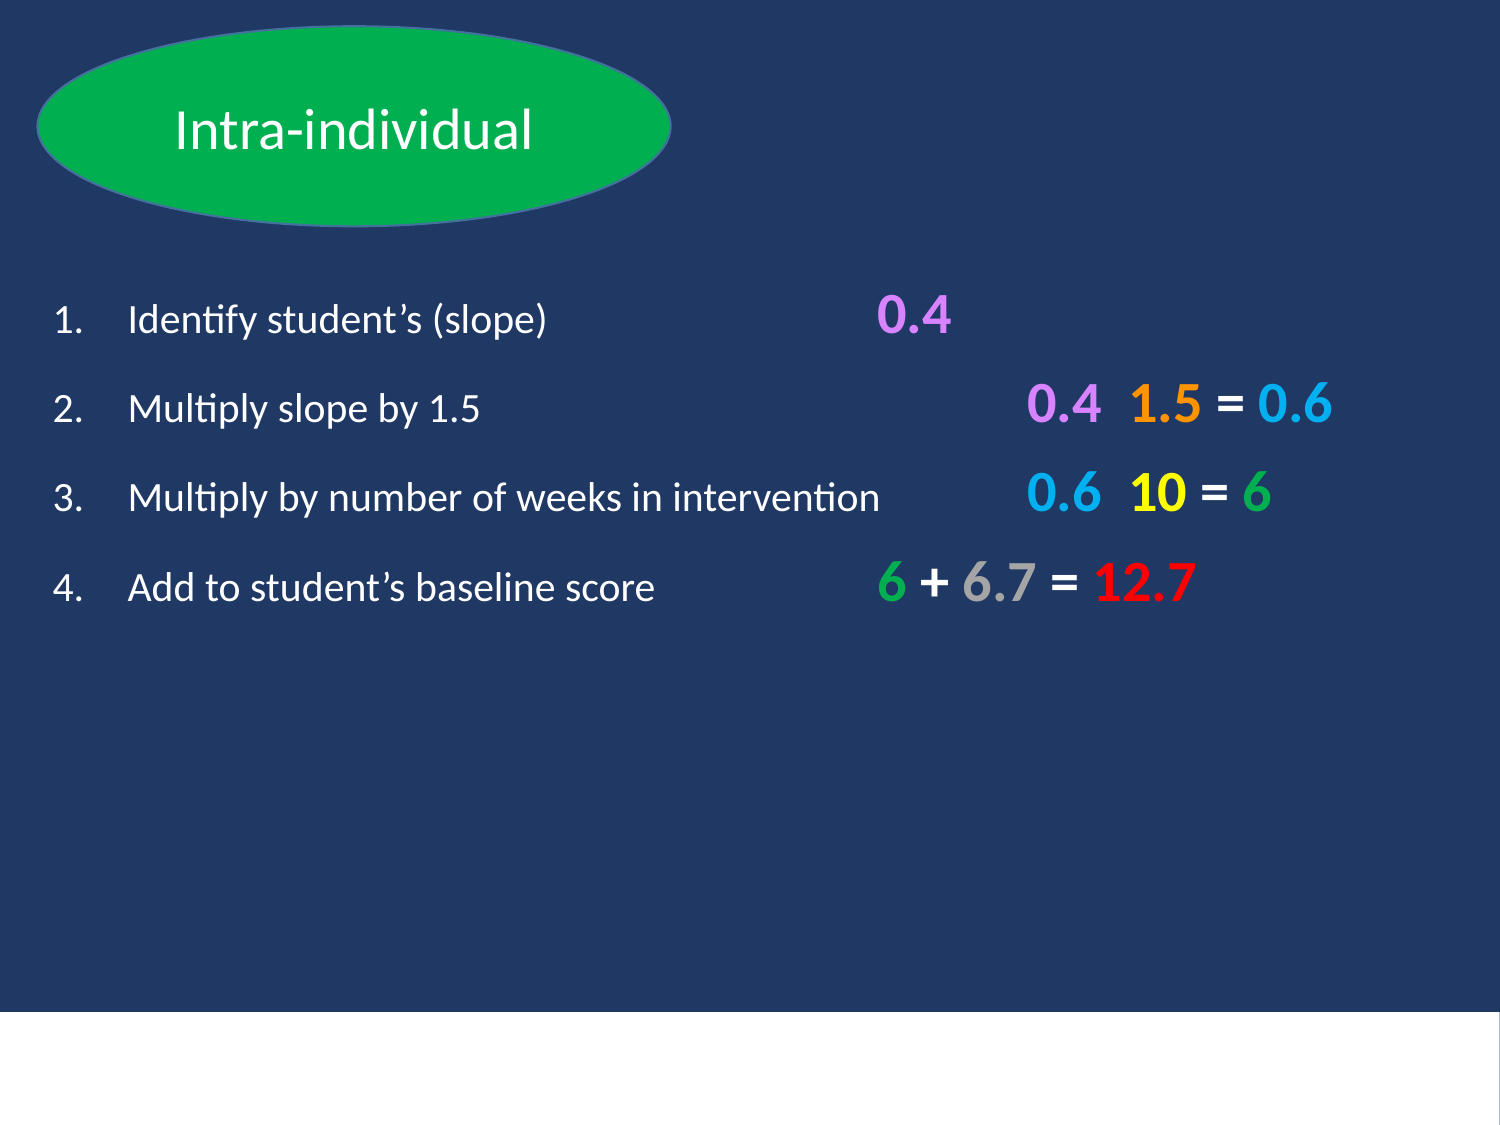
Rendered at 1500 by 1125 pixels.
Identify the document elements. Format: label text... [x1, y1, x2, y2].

text_box Intra-individual [36, 25, 672, 228]
